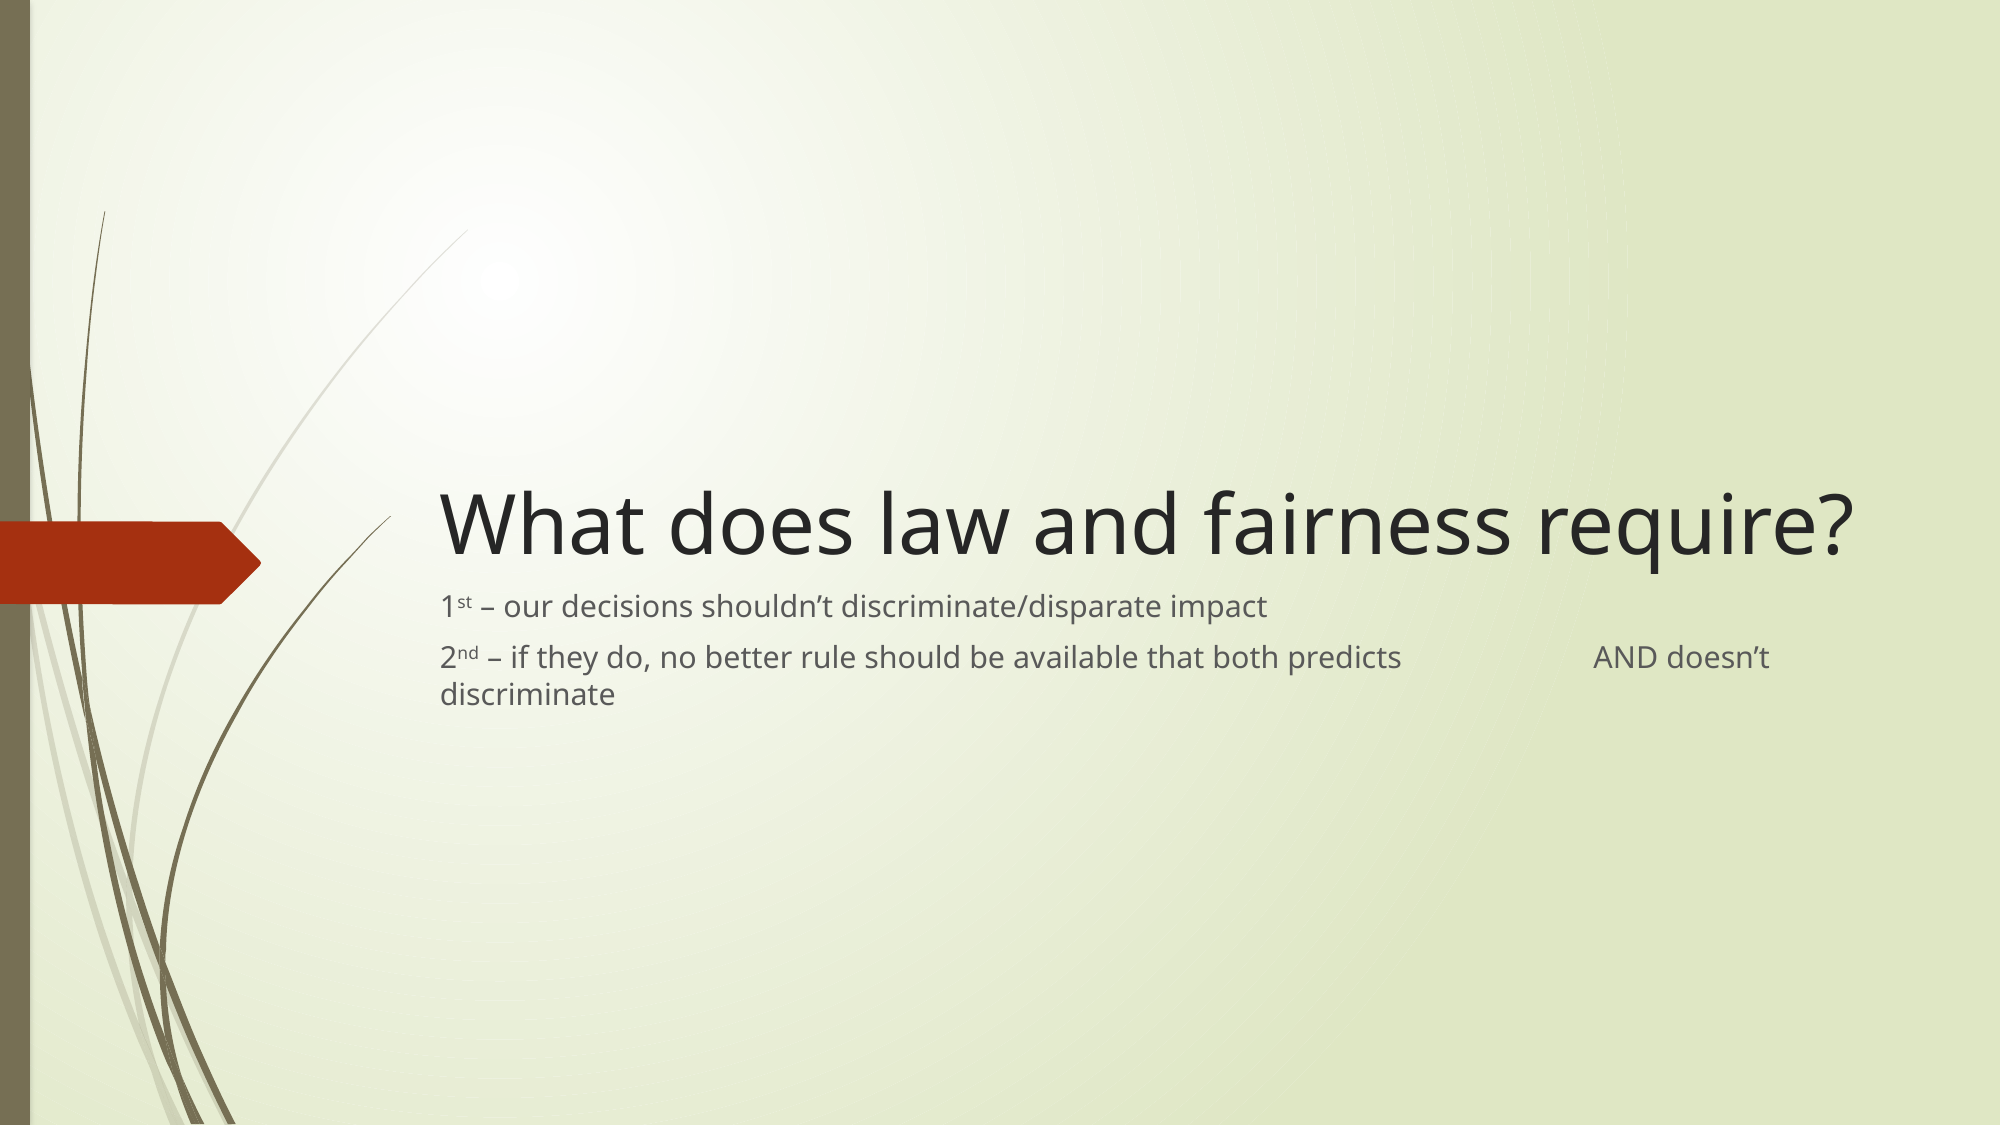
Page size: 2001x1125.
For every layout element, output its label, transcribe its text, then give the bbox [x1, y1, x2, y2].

title What does law and fairness require? [424, 337, 1888, 579]
list 1st – our decisions shouldn’t discriminate/disparate impact 2nd – if they do, no better rule should be available that both predicts AND doesn’t discriminate [424, 579, 1888, 721]
